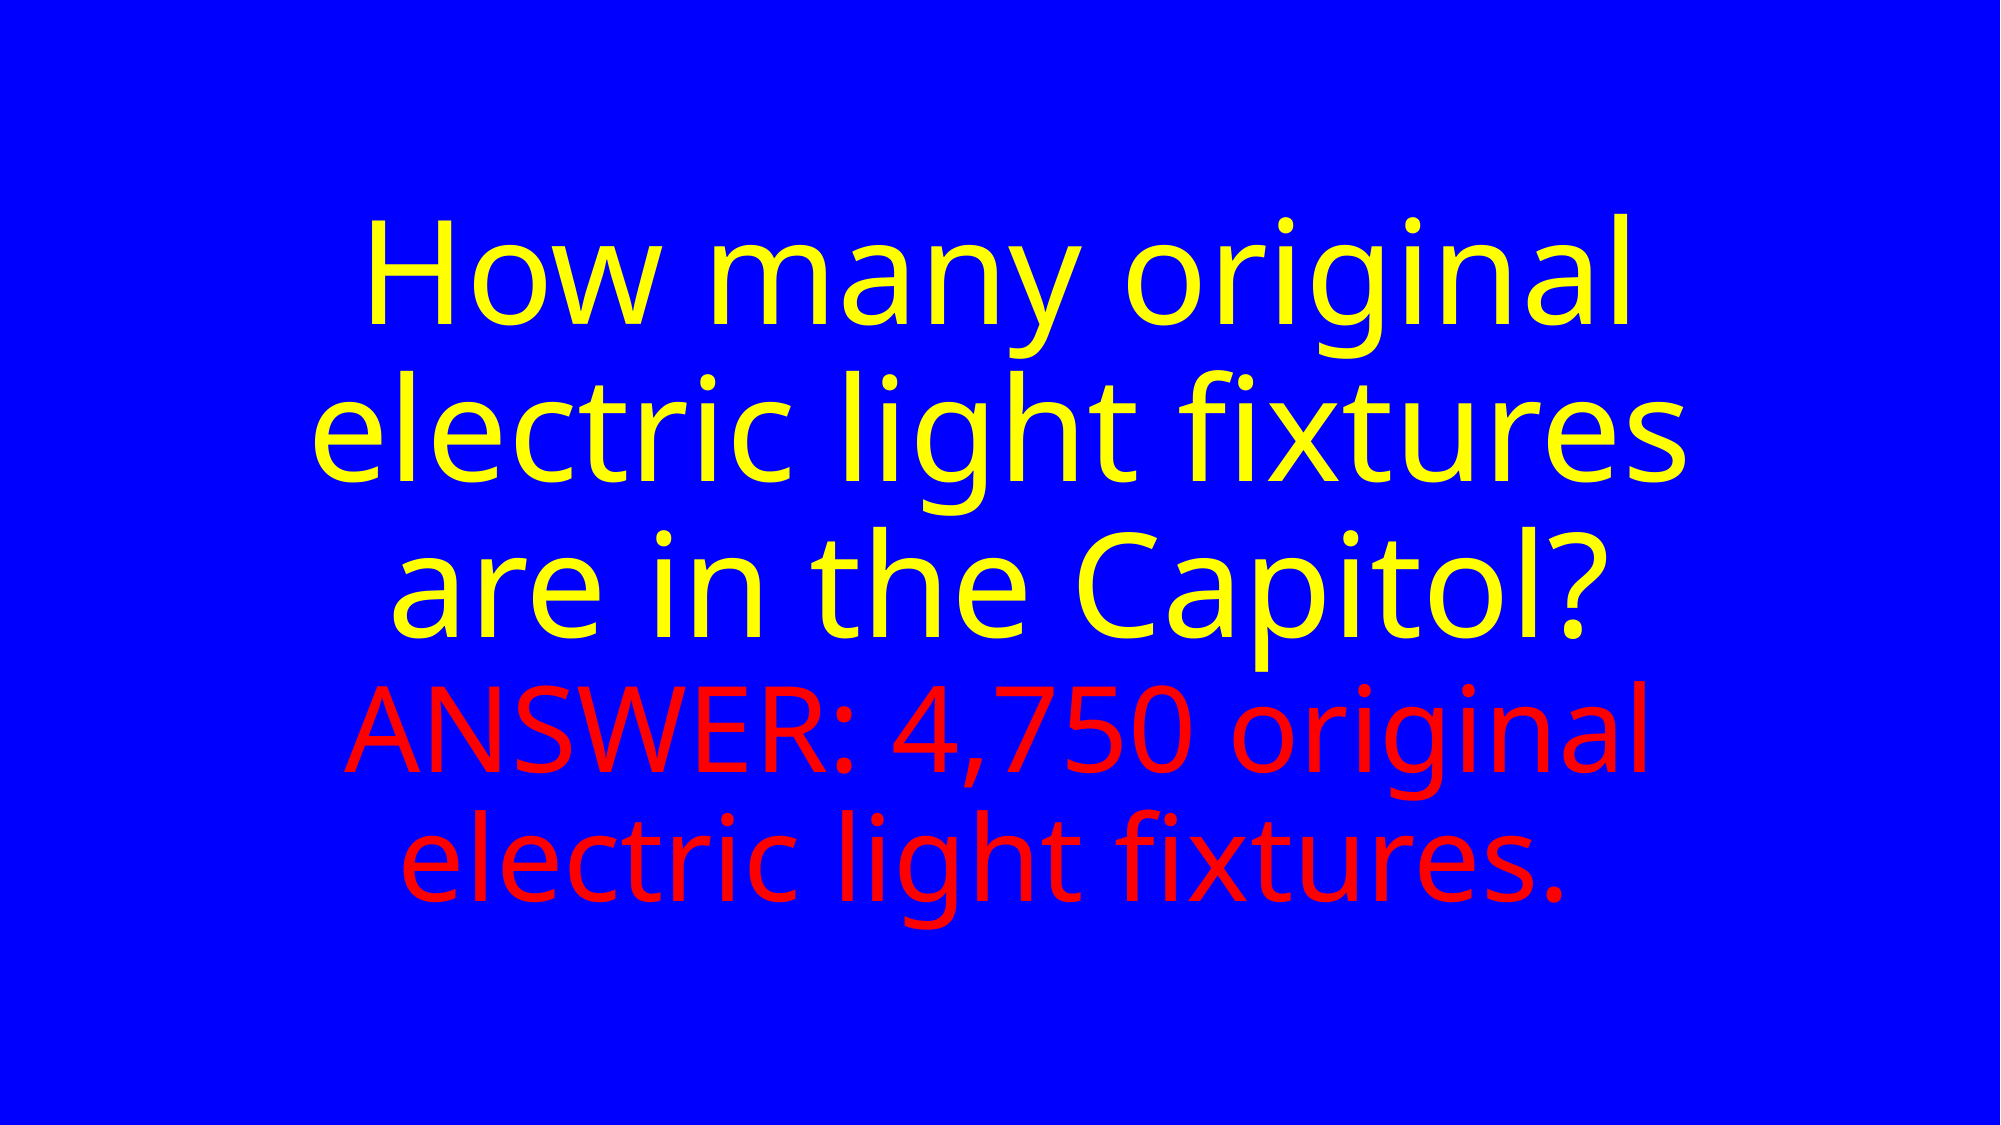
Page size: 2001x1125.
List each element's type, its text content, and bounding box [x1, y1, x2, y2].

title How many original electric light fixtures are in the Capitol? ANSWER: 4,750 original electric light fixtures. [249, 184, 1750, 943]
